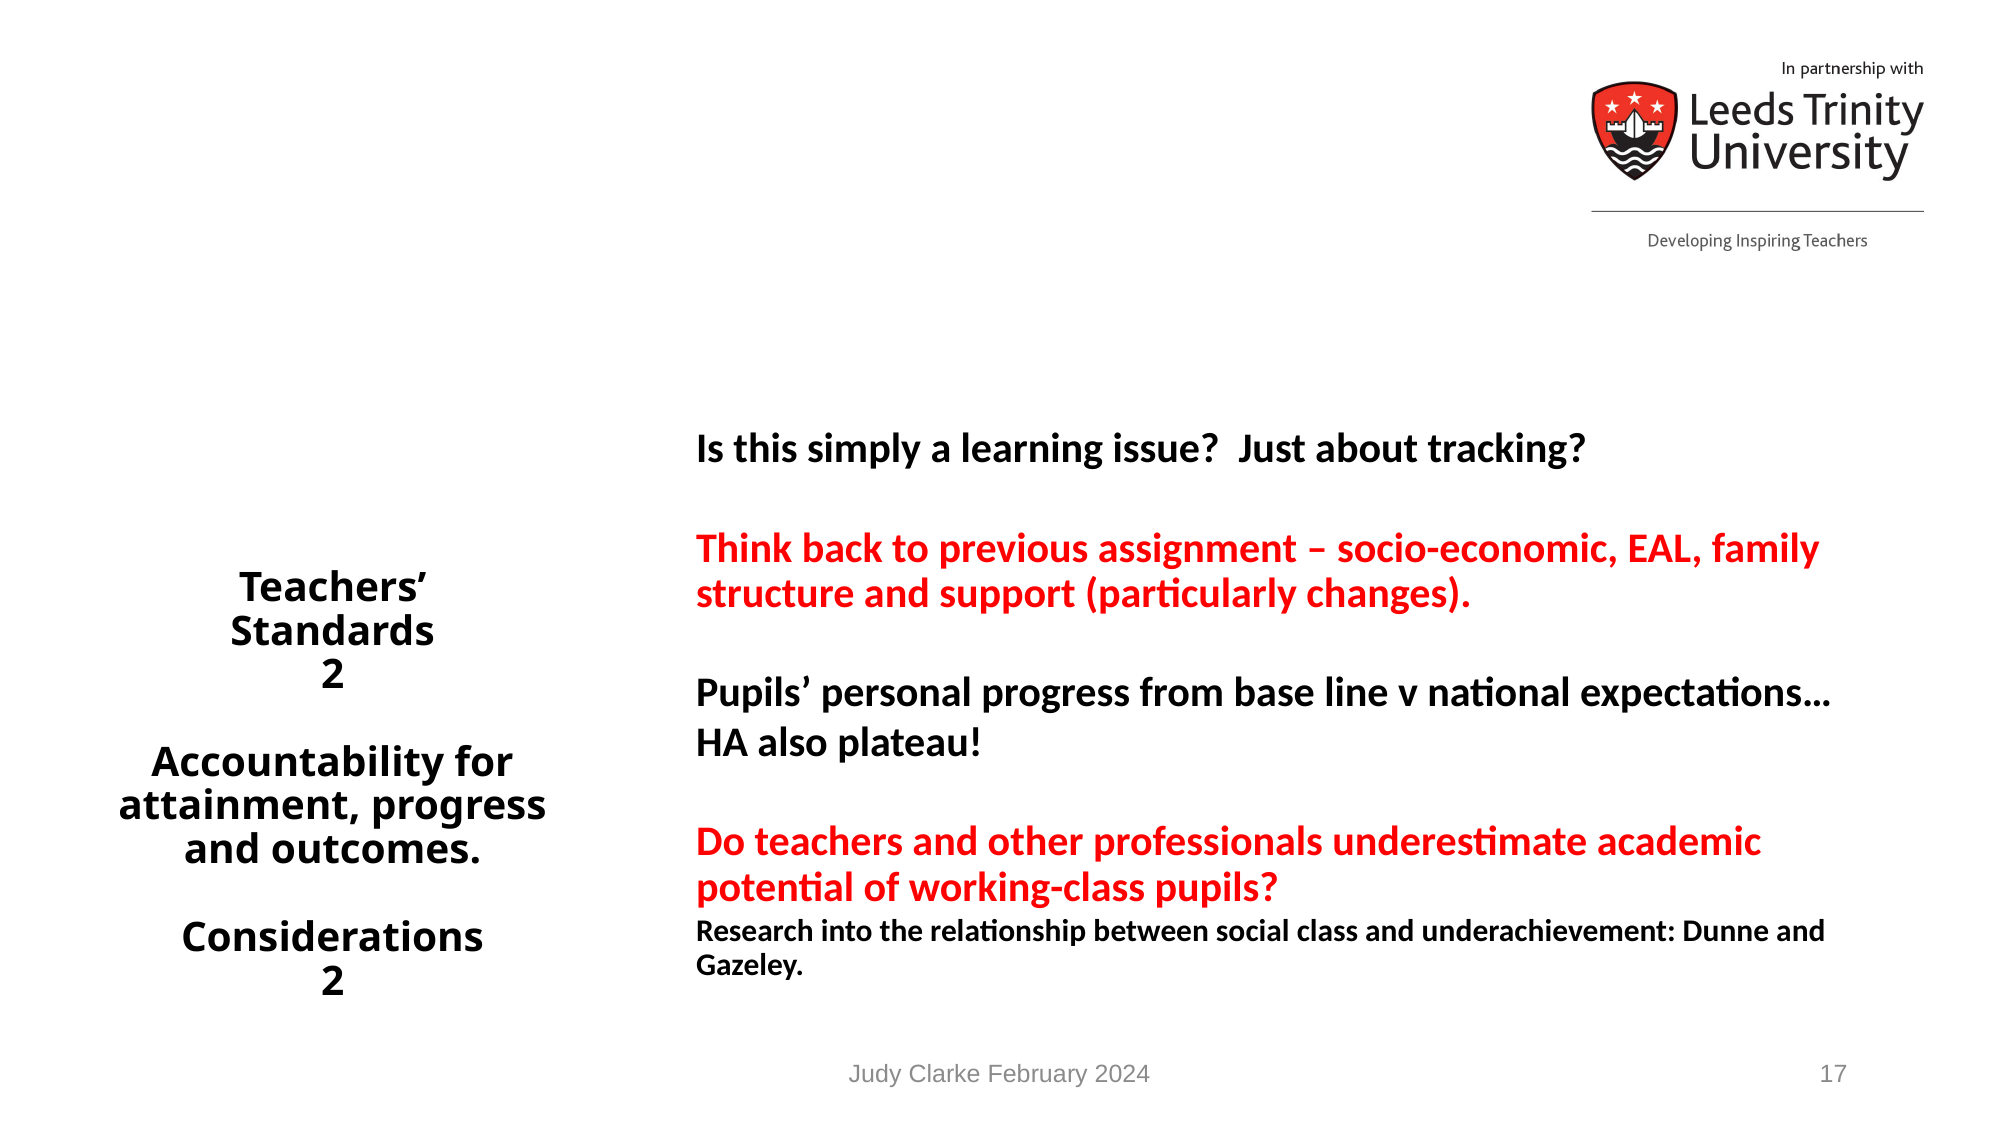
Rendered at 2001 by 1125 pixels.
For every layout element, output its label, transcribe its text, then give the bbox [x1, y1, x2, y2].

footer Judy Clarke February 2024 [662, 1042, 1338, 1103]
subtitle Is this simply a learning issue? Just about tracking? Think back to previous assignment – socio-economic, EAL, family structure and support (particularly changes). Pupils’ personal progress from base line v national expectations… HA also plateau! Do teachers and other professionals underestimate academic potential of working-class pupils? Research into the relationship between social class and underachievement: Dunne and Gazeley. [681, 271, 1898, 1043]
picture [1555, 0, 1960, 304]
title Teachers’ Standards 2 Accountability for attainment, progress and outcomes. Considerations 2 [90, 302, 575, 1012]
slide_number 17 [1412, 1042, 1863, 1103]
